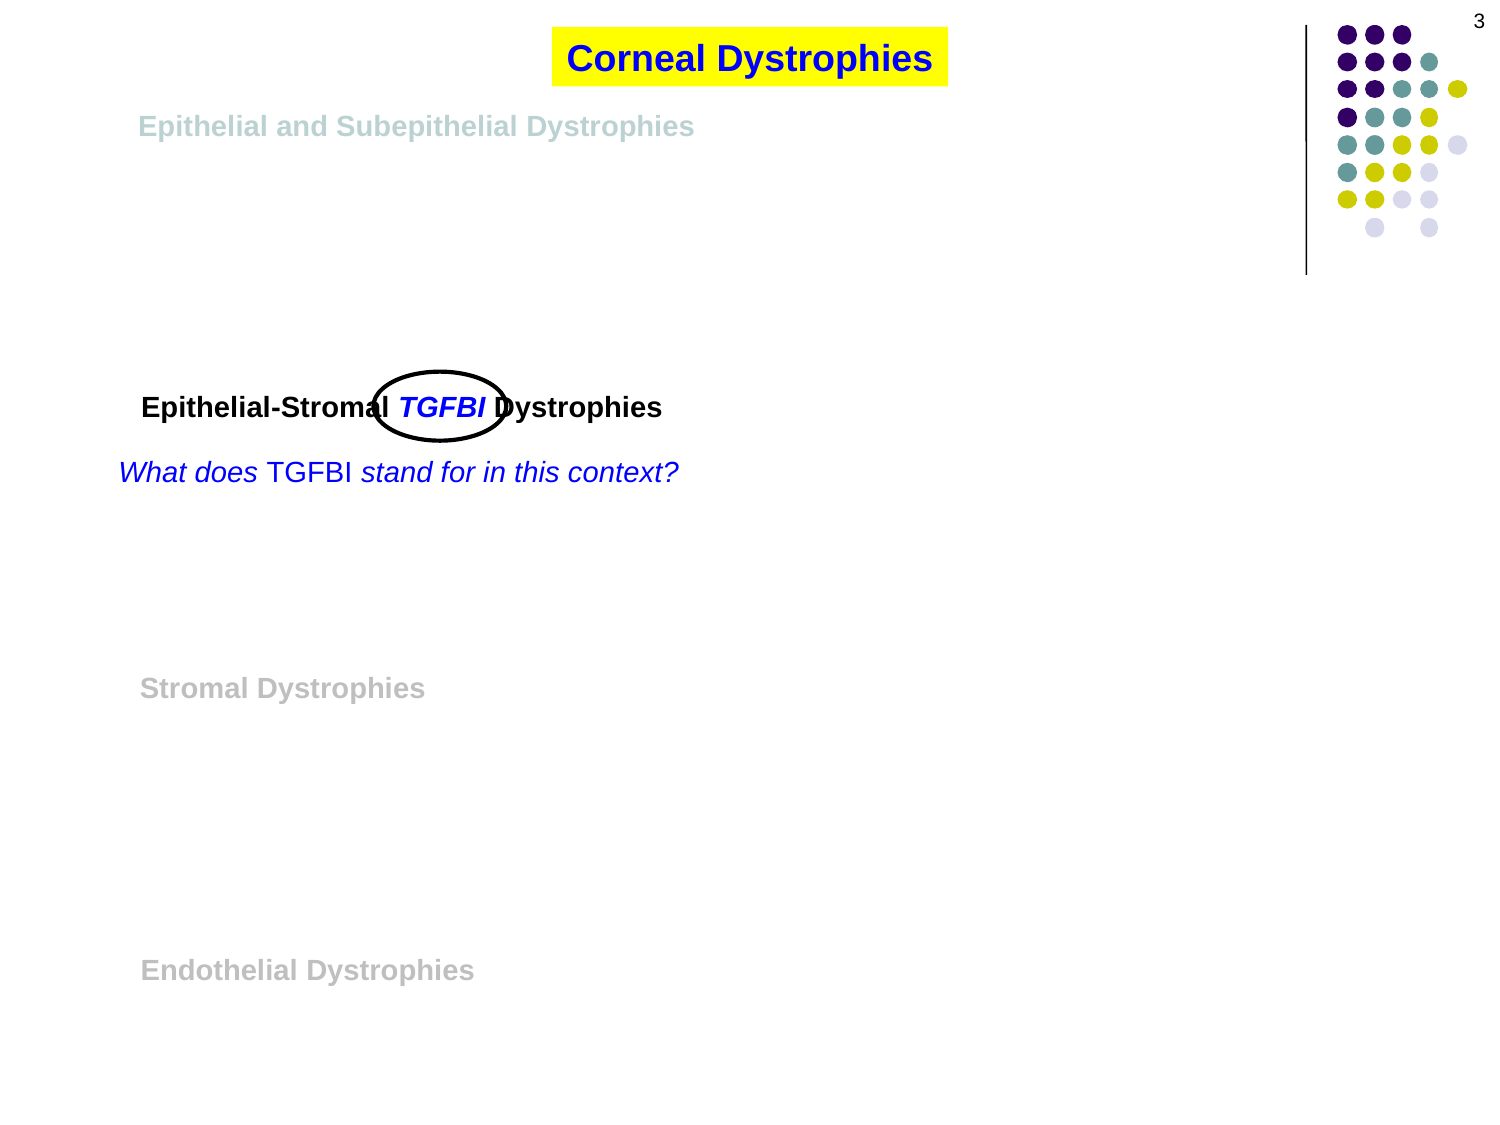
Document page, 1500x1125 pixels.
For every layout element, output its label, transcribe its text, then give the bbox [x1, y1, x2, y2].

text_box Stromal Dystrophies [124, 662, 550, 713]
text_box Epithelial-Stromal TGFBI Dystrophies [490, 380, 686, 431]
text_box Epithelial and Subepithelial Dystrophies [123, 99, 711, 150]
slide_number 3 [1149, 0, 1500, 75]
text_box [371, 369, 509, 443]
text_box Epithelial-Stromal TGFBI Dystrophies [126, 380, 389, 431]
text_box What does TGFBI stand for in this context? [103, 449, 750, 497]
text_box Endothelial Dystrophies [125, 943, 491, 994]
text_box Corneal Dystrophies [551, 26, 949, 87]
